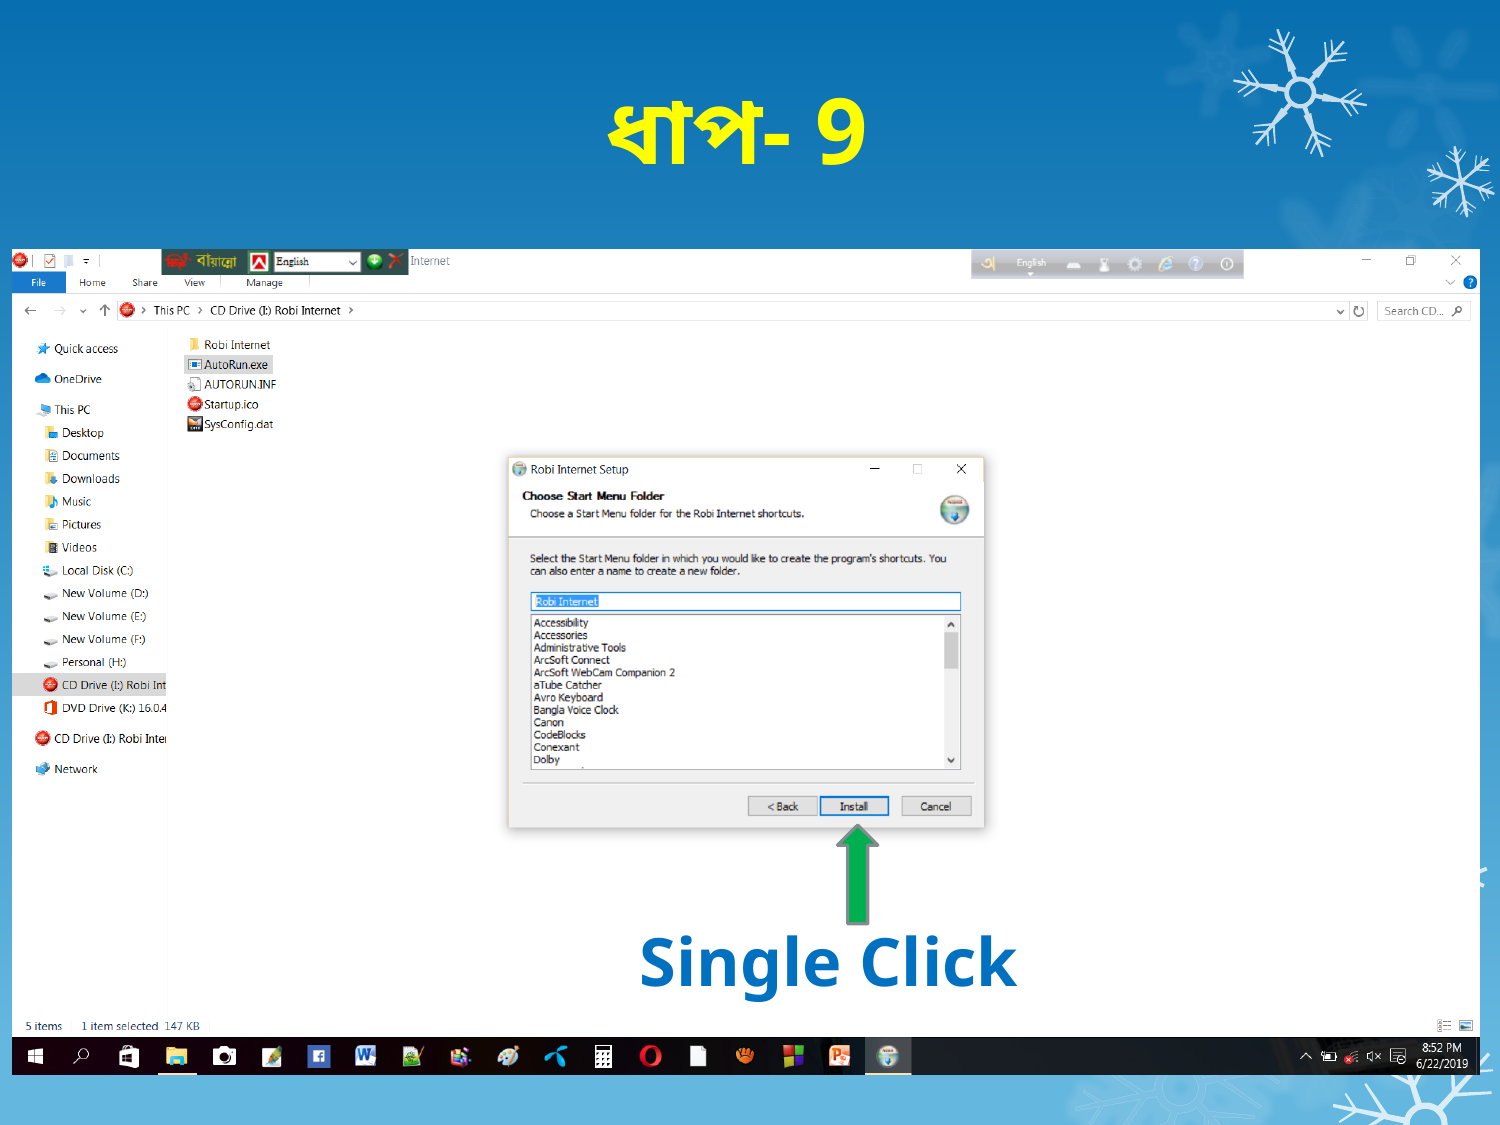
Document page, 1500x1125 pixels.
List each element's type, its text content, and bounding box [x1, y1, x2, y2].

picture [11, 249, 1480, 1076]
text_box ধাপ- 9 [12, 65, 1463, 191]
